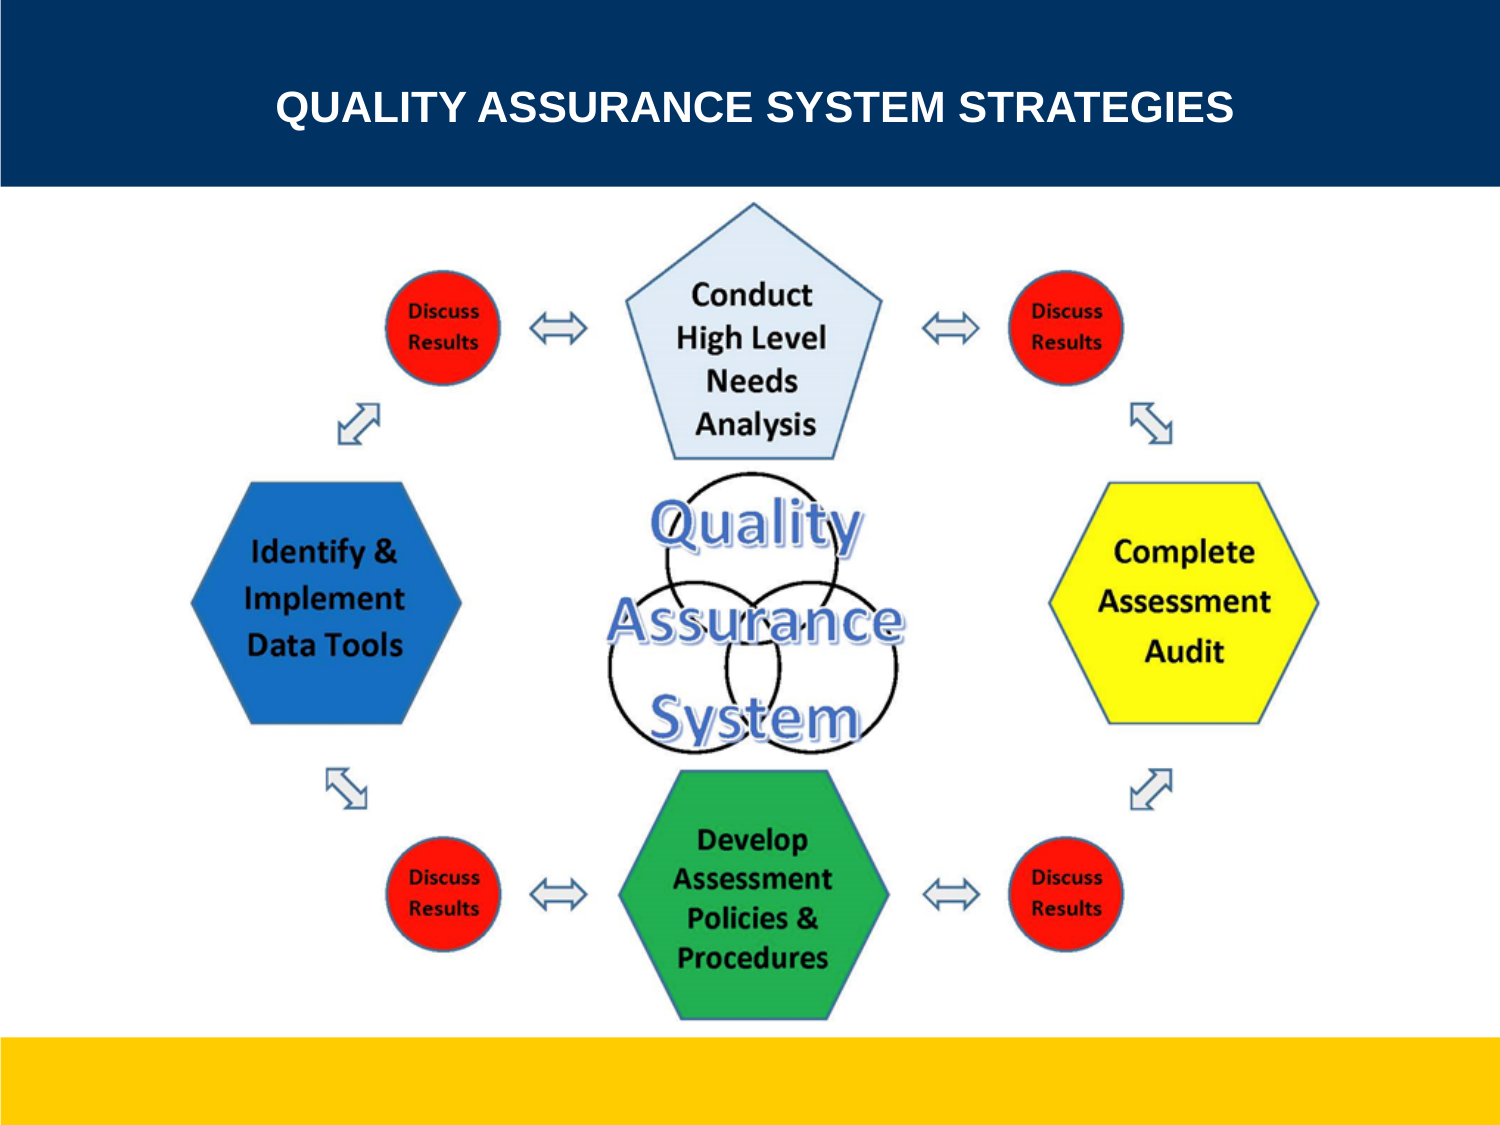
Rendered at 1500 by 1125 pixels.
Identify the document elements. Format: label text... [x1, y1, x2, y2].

title Quality Assurance System Strategies [72, 23, 1438, 187]
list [189, 200, 1321, 1022]
